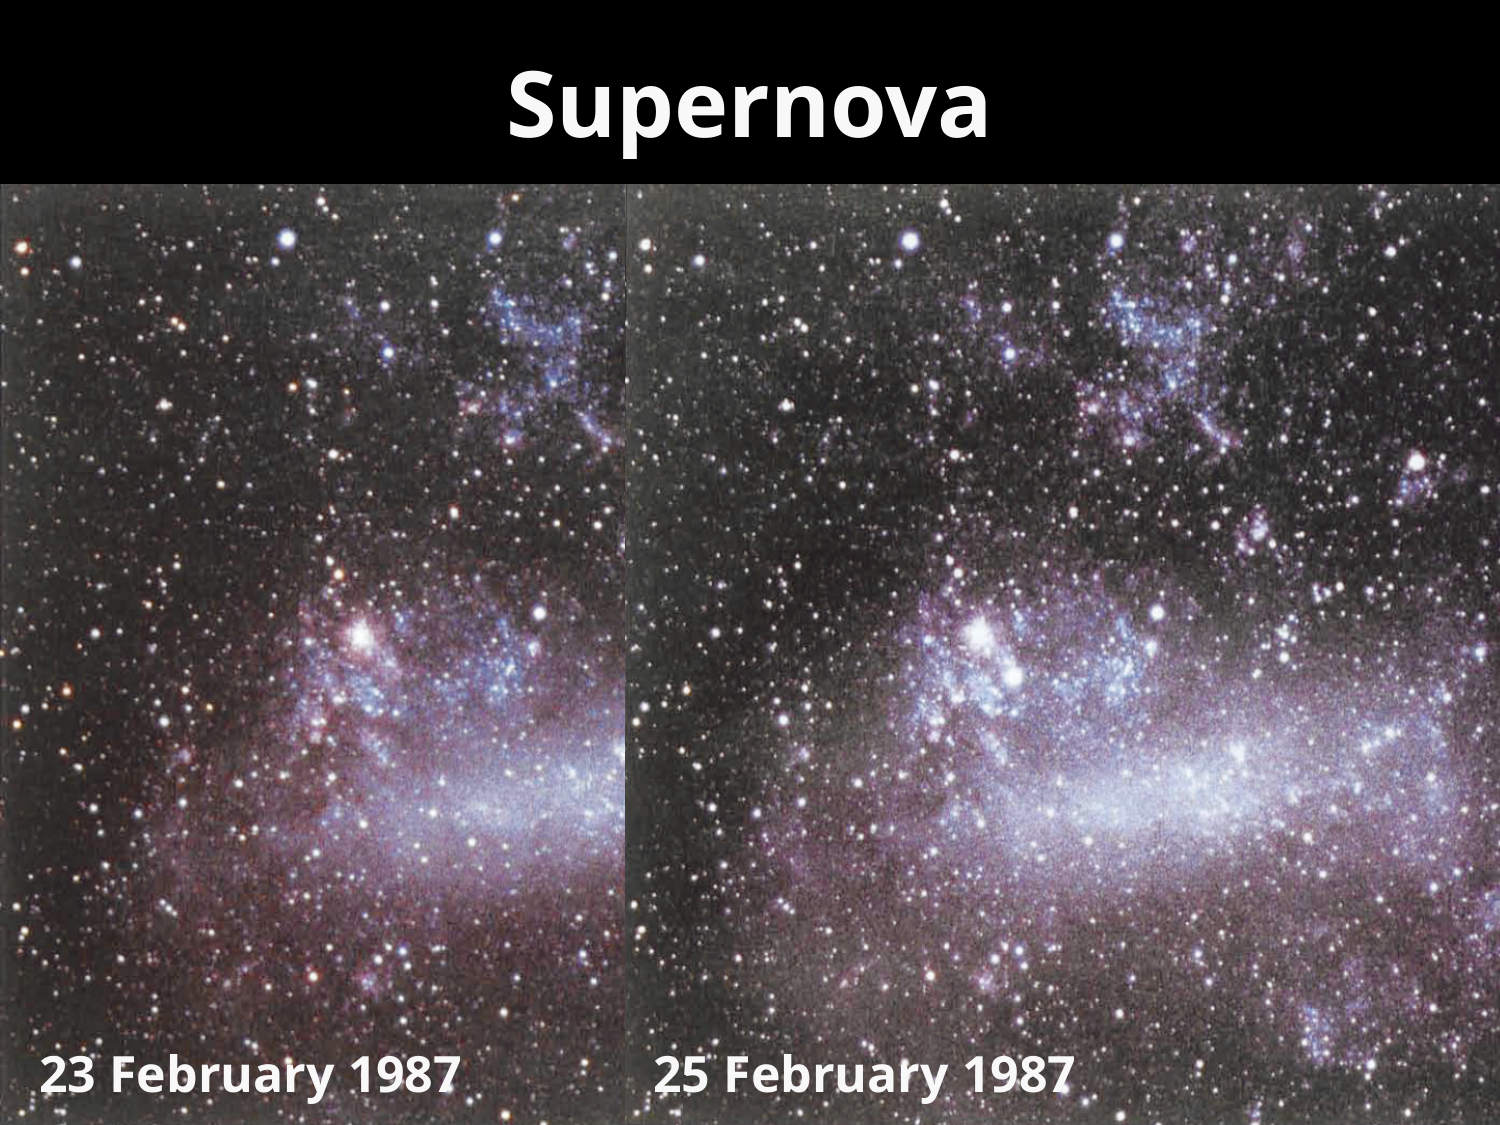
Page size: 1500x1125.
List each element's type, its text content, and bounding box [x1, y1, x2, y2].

title Supernova [112, 7, 1388, 182]
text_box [0, 184, 1500, 1125]
